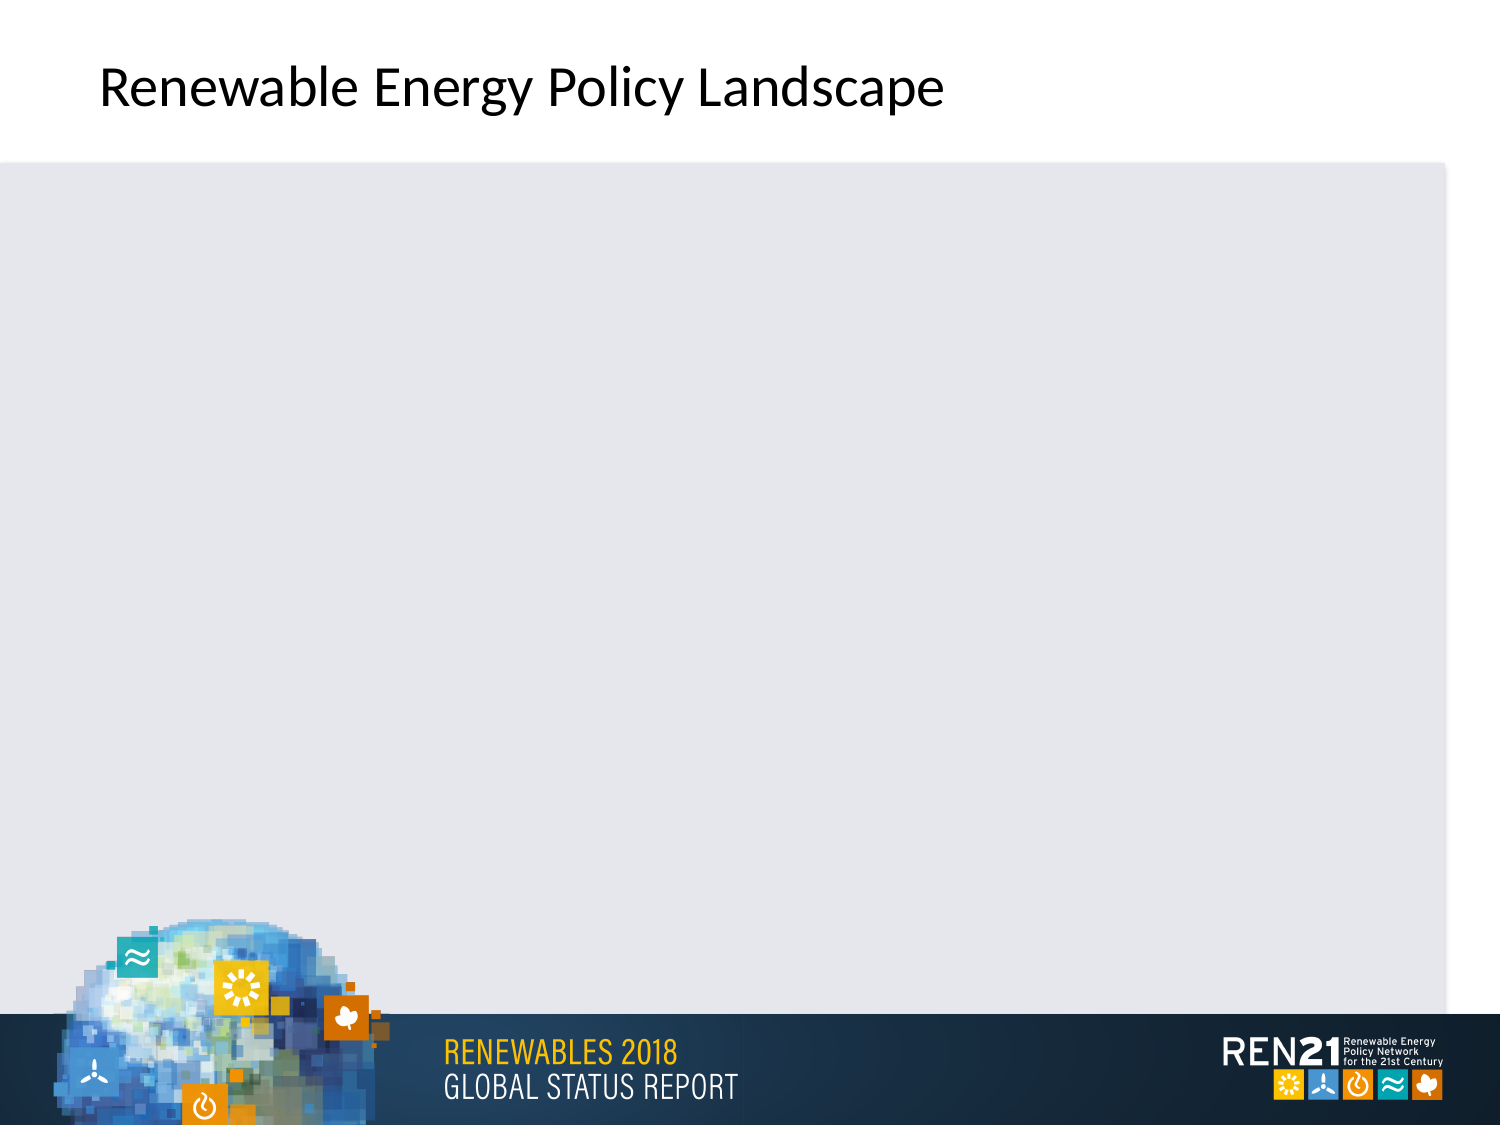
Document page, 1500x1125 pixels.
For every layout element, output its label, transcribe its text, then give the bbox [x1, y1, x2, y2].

picture [0, 905, 1500, 1125]
title Renewable Energy Policy Landscape [84, 40, 1383, 163]
